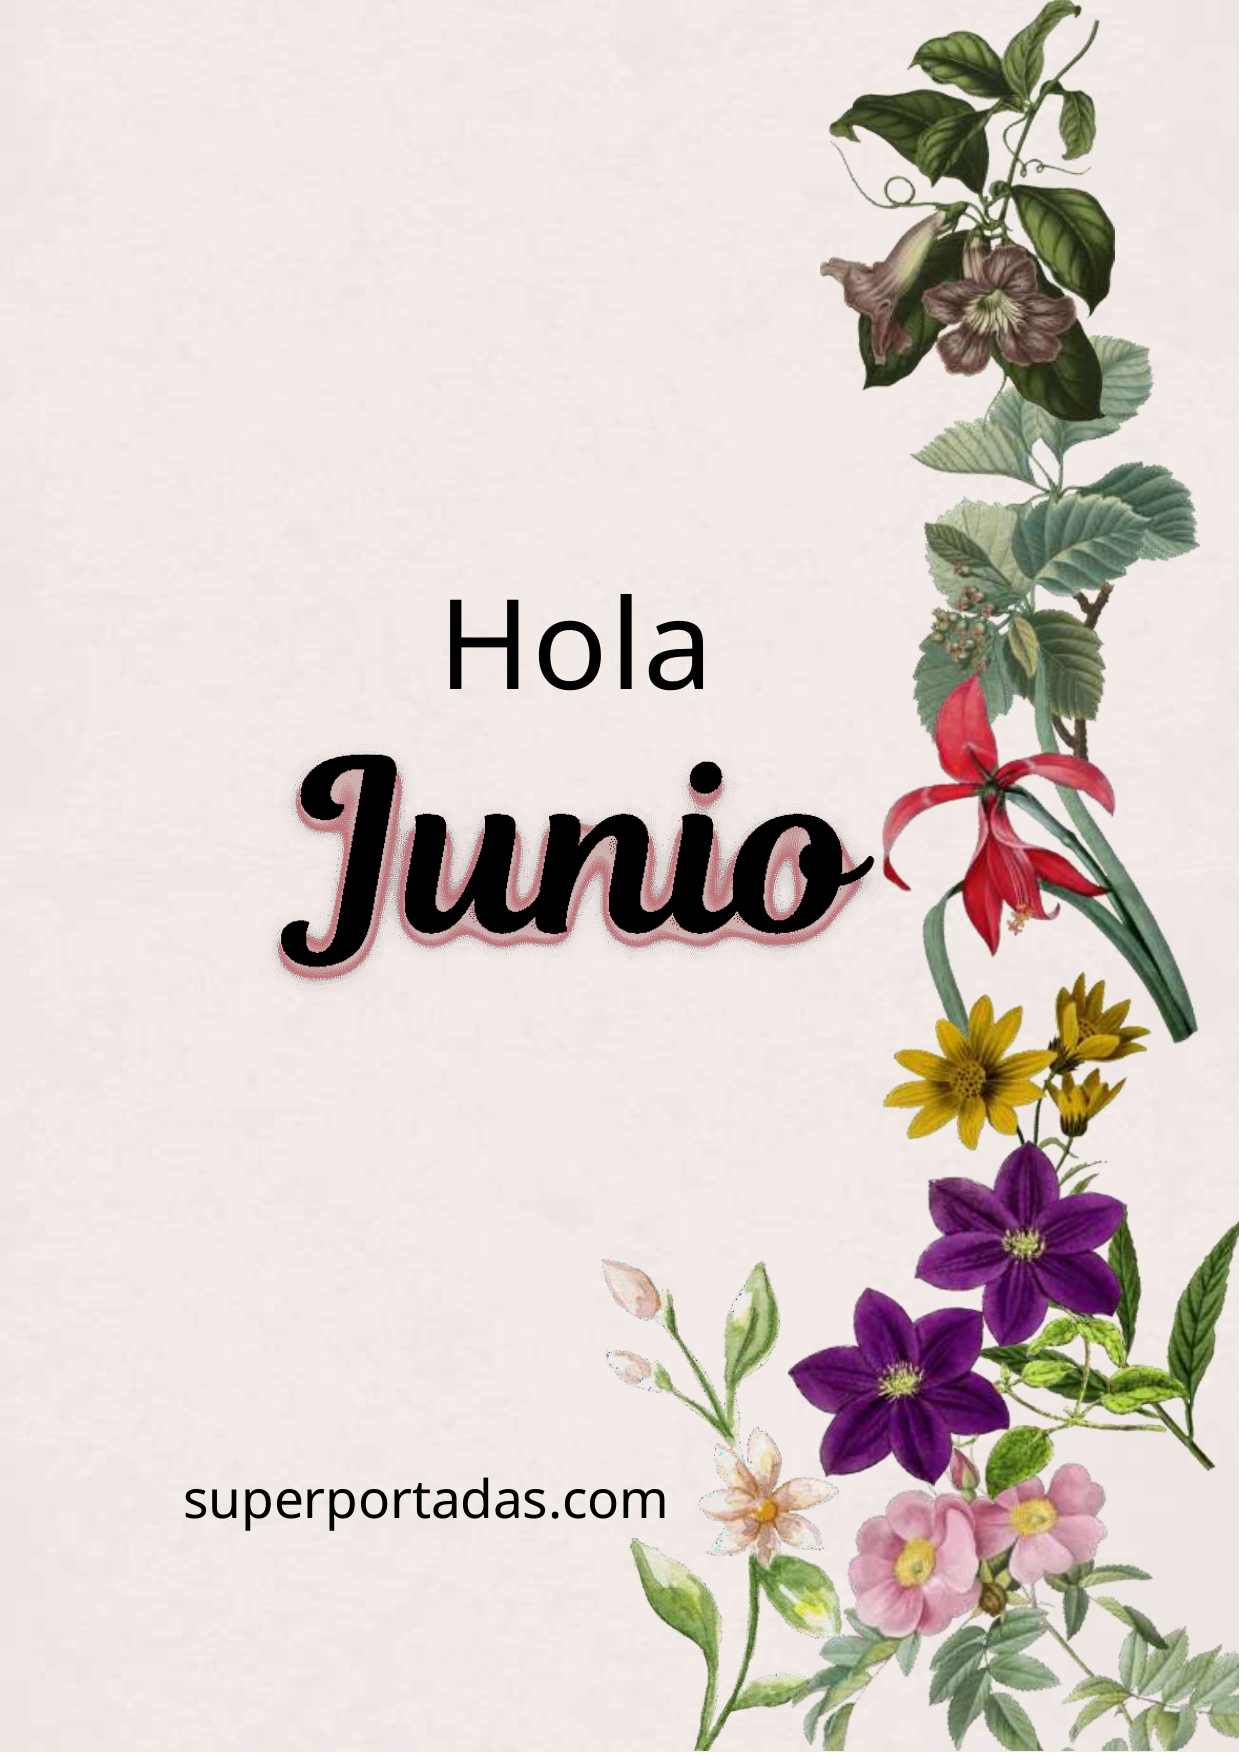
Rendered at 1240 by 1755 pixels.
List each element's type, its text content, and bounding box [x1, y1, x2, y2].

text_box superportadas.com [181, 1463, 704, 1530]
title Hola [436, 562, 727, 858]
picture [0, 0, 1239, 1752]
